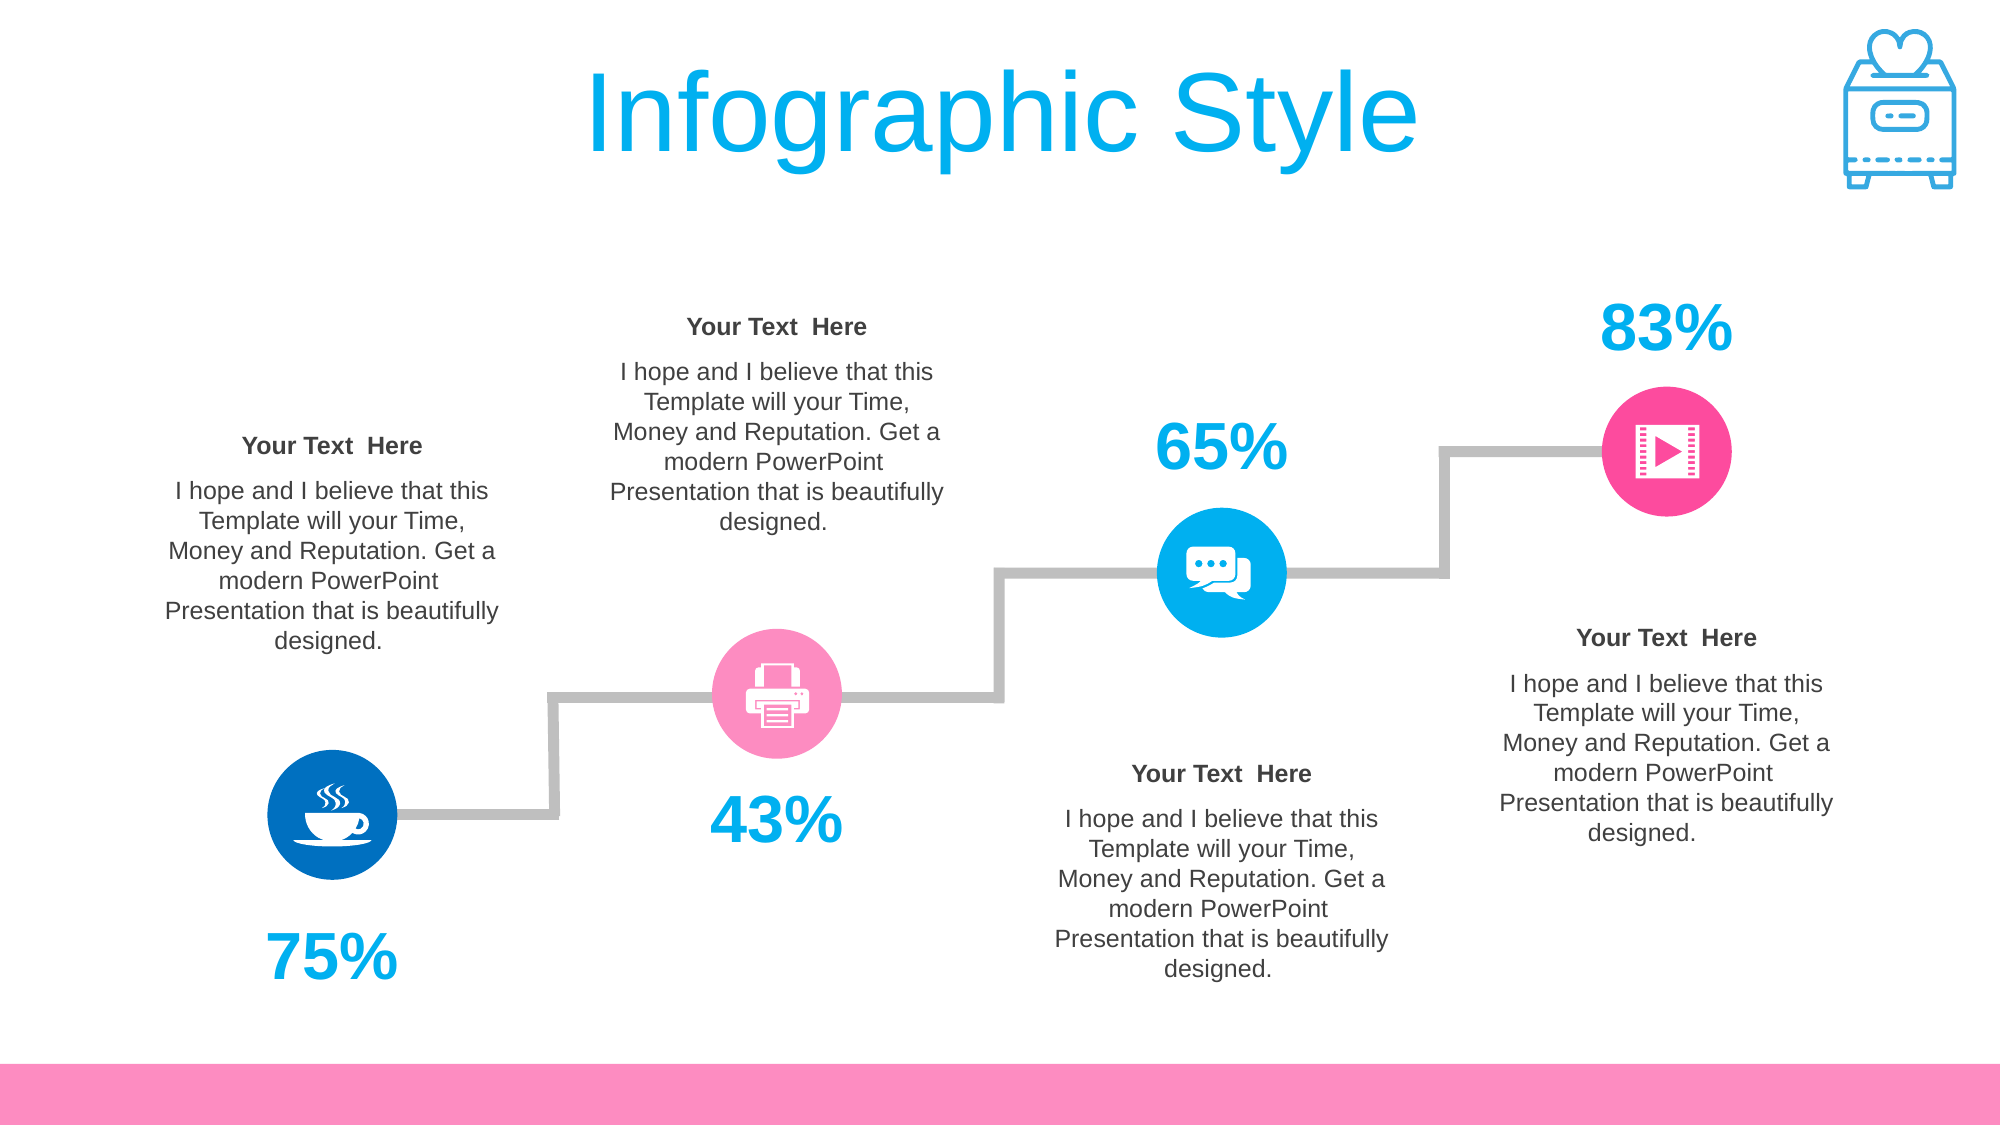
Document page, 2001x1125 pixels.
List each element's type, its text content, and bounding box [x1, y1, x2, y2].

text_box [1600, 385, 1733, 518]
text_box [397, 451, 1602, 817]
text_box 65% [1128, 395, 1316, 451]
text_box [1635, 424, 1701, 479]
text_box [291, 782, 374, 848]
text_box 43% [683, 817, 871, 863]
list Infographic Style [53, 55, 1952, 175]
text_box [266, 748, 399, 881]
text_box 83% [1573, 276, 1761, 372]
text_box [590, 302, 965, 545]
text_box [145, 421, 520, 665]
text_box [1034, 749, 1410, 992]
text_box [1479, 614, 1854, 857]
text_box 75% [239, 905, 426, 1001]
